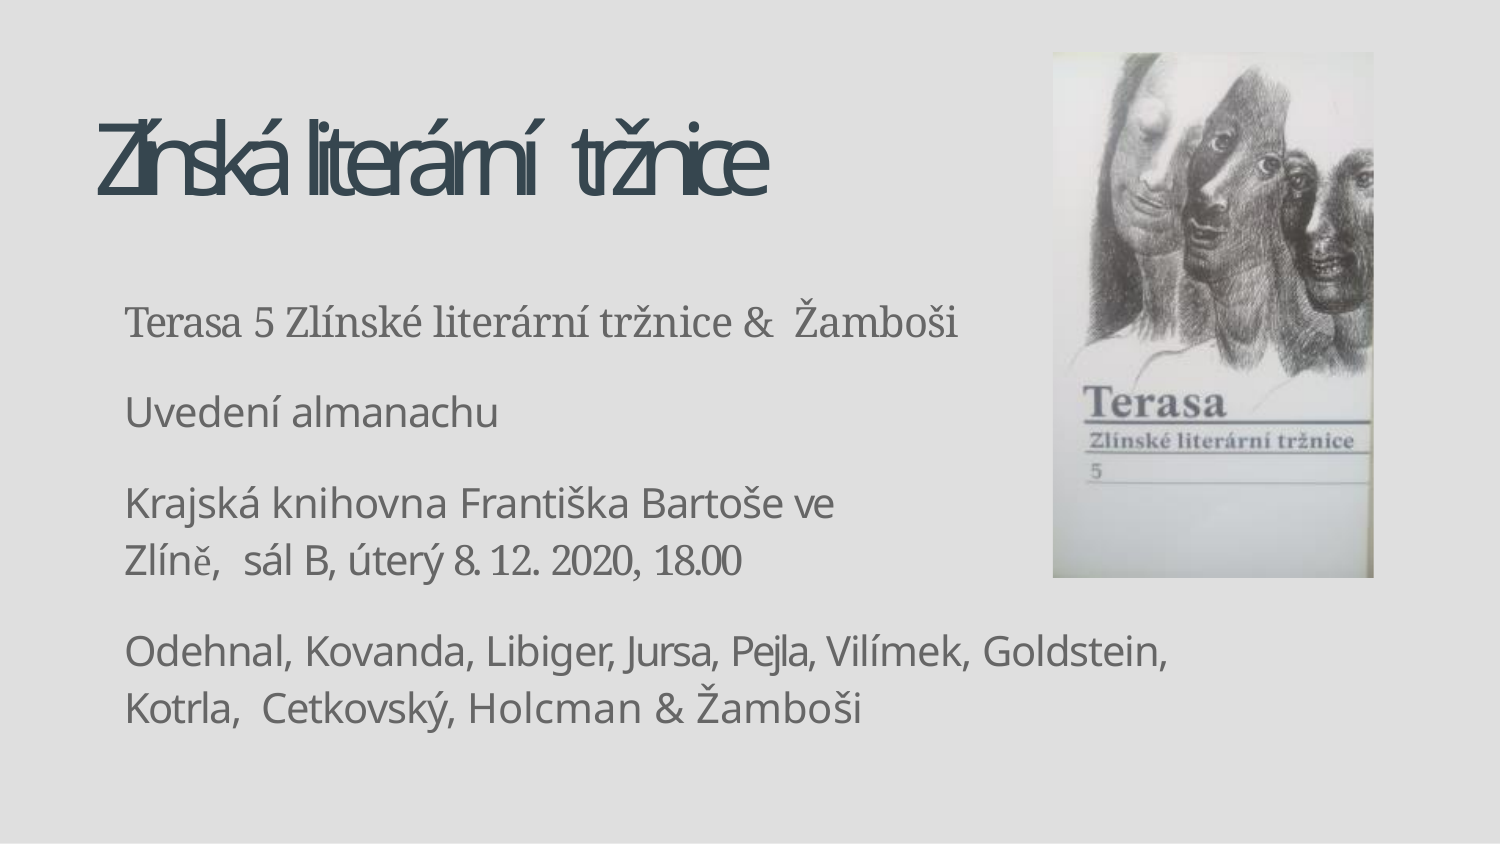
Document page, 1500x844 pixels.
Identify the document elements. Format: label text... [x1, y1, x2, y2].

text_box Terasa 5 Zlínské literární tržnice & Žamboši Uvedení almanachu Krajská knihovna Františka Bartoše ve Zlíně, sál B, úterý 8. 12. 2020, 18.00 Odehnal, Kovanda, Libiger, Jursa, Pejla, Vilímek, Goldstein, Kotrla, Cetkovský, Holcman & Žamboši [122, 293, 1289, 732]
text_box [1052, 52, 1374, 578]
title Zlínská literární tržnice [92, 93, 936, 237]
